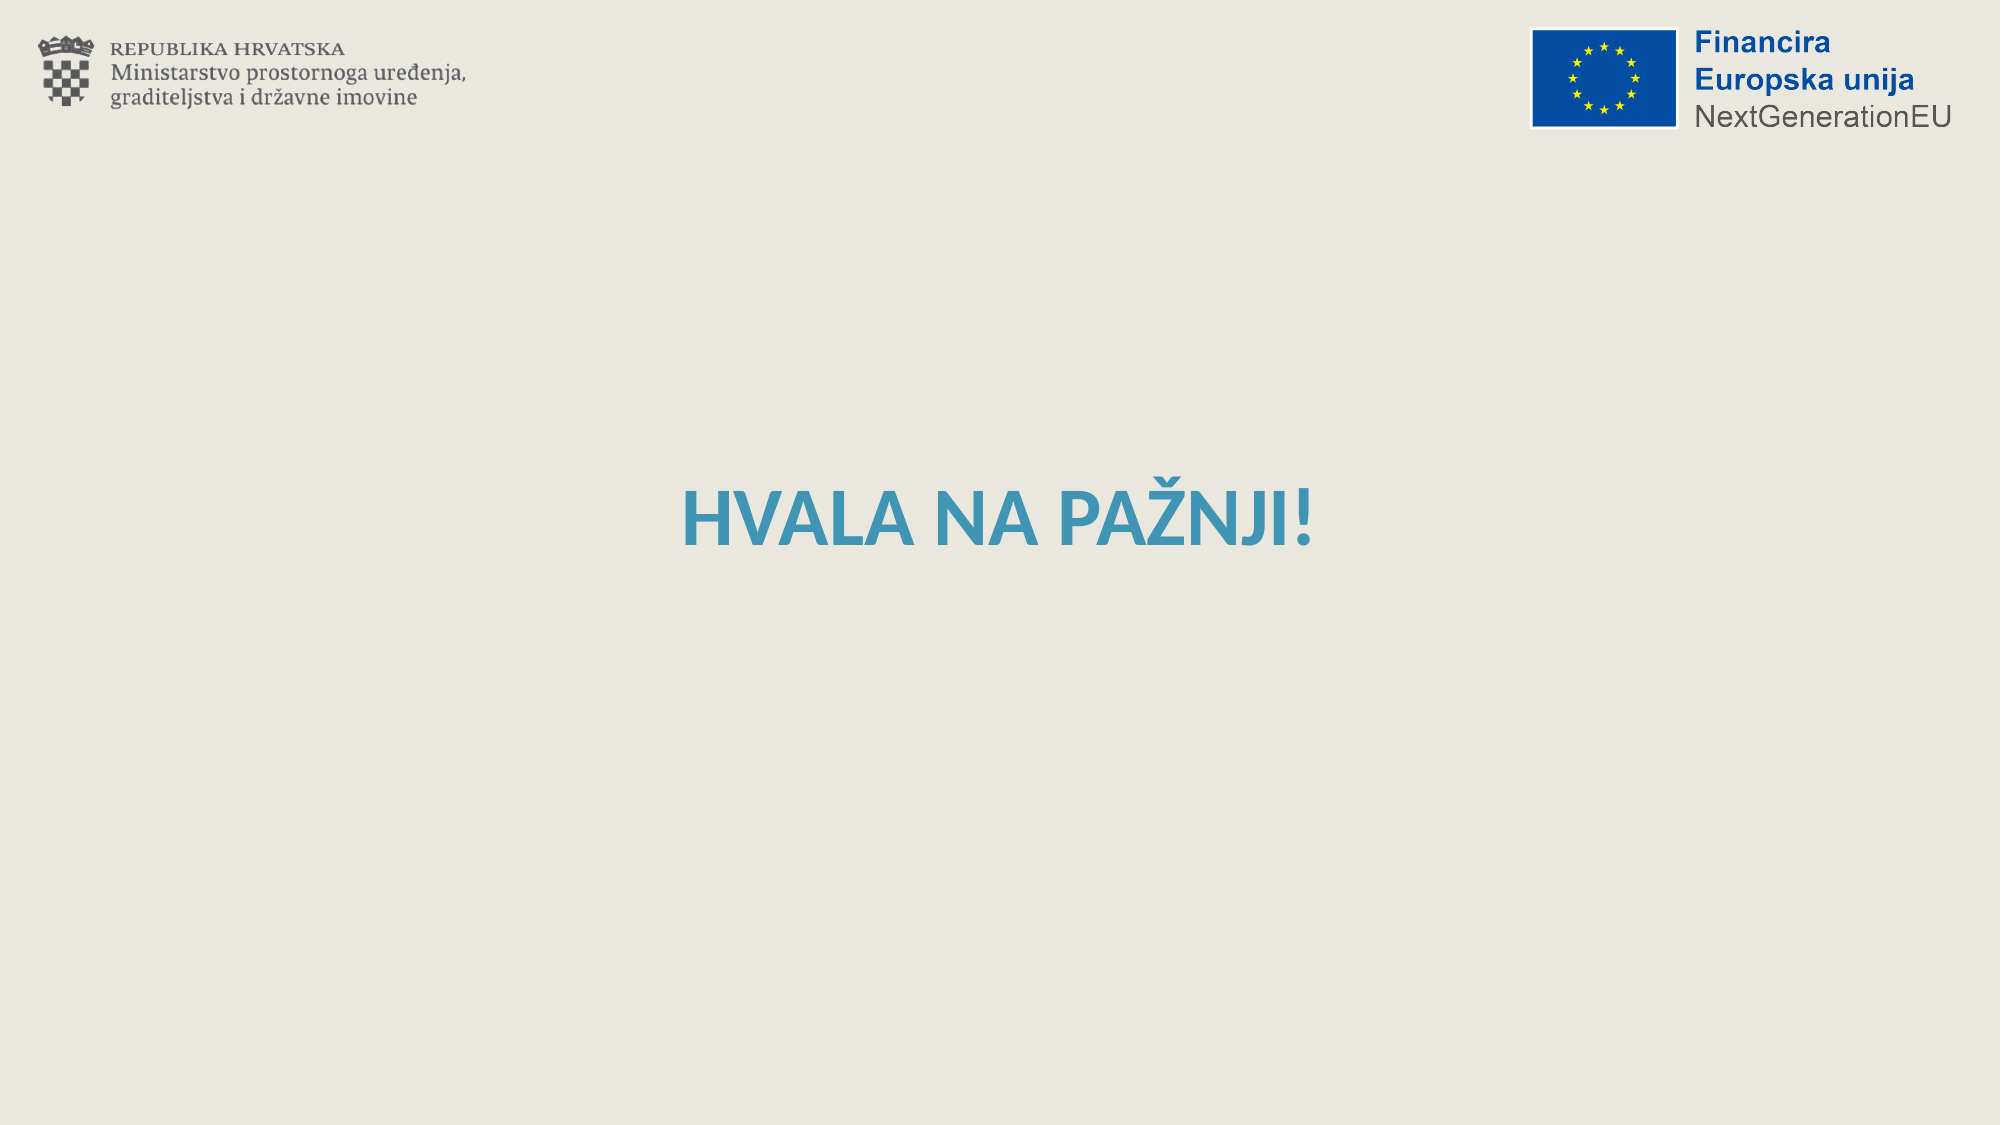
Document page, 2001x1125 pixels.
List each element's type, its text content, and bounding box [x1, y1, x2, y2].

picture [1526, 24, 1977, 133]
picture [30, 24, 481, 125]
text_box HVALA NA PAŽNJI! [395, 454, 1605, 615]
